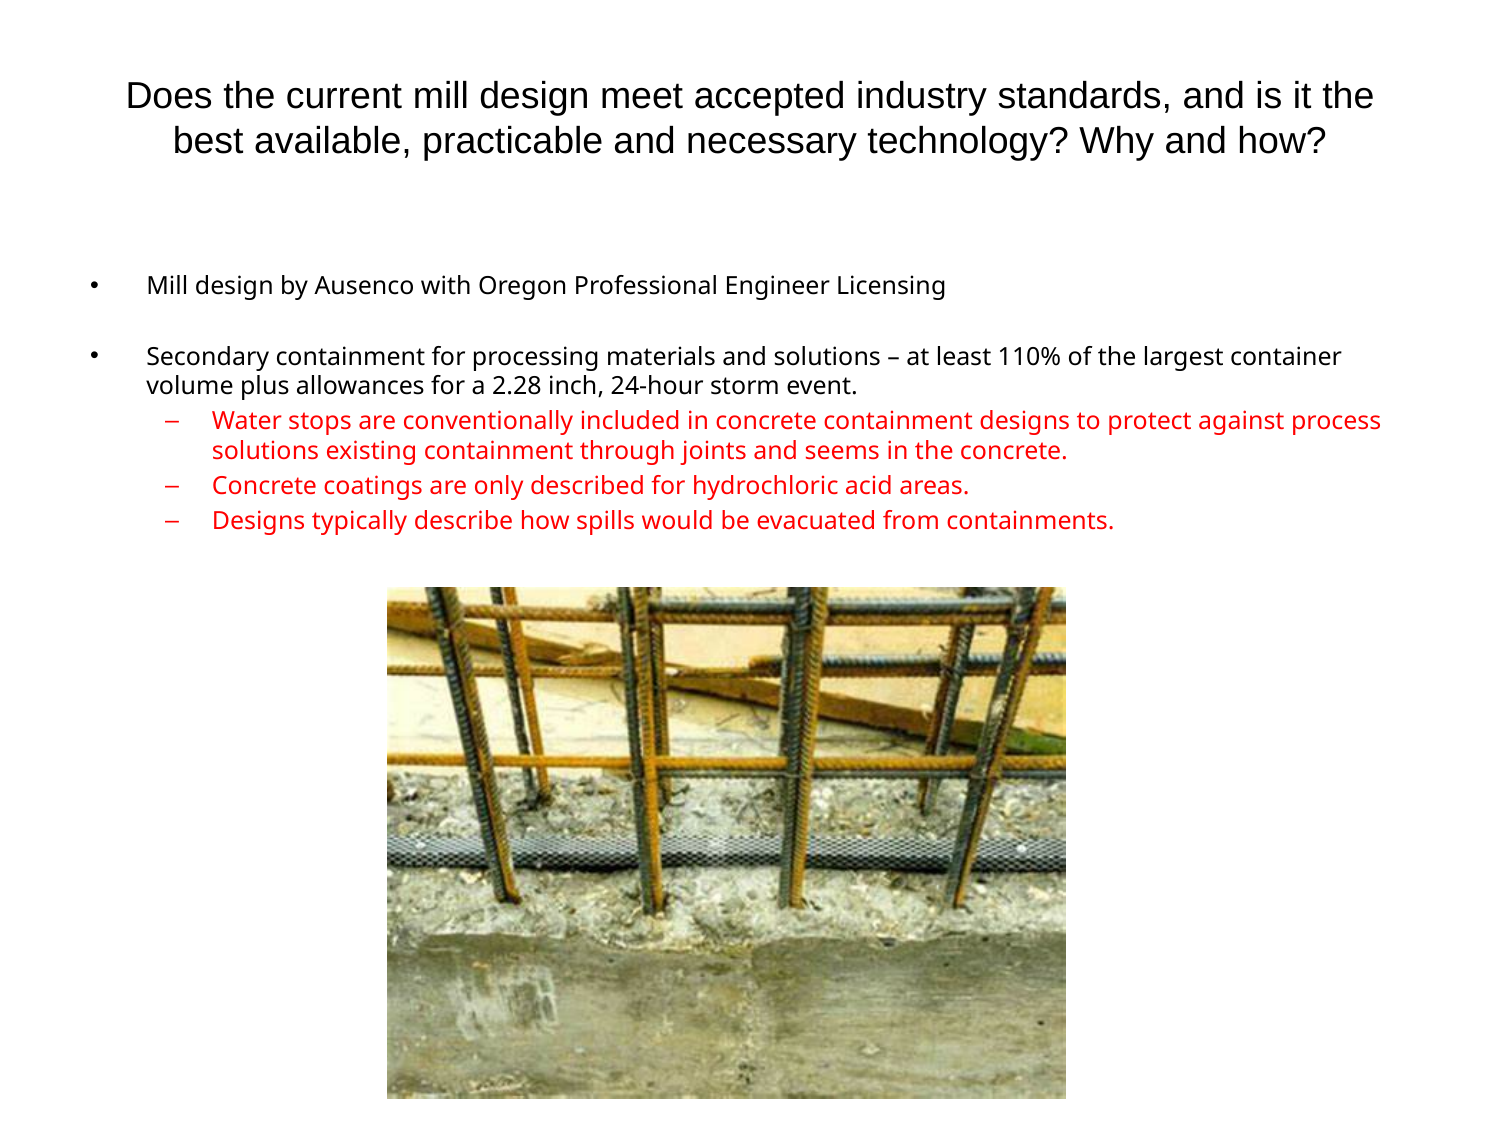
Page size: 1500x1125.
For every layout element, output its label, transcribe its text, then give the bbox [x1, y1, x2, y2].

list Mill design by Ausenco with Oregon Professional Engineer Licensing Secondary containment for processing materials and solutions – at least 110% of the largest container volume plus allowances for a 2.28 inch, 24-hour storm event. Water stops are conventionally included in concrete containment designs to protect against process solutions existing containment through joints and seems in the concrete. Concrete coatings are only described for hydrochloric acid areas. Designs typically describe how spills would be evacuated from containments. [75, 262, 1425, 1005]
picture [387, 587, 1066, 1099]
title Does the current mill design meet accepted industry standards, and is it the best available, practicable and necessary technology? Why and how? [75, 45, 1425, 233]
